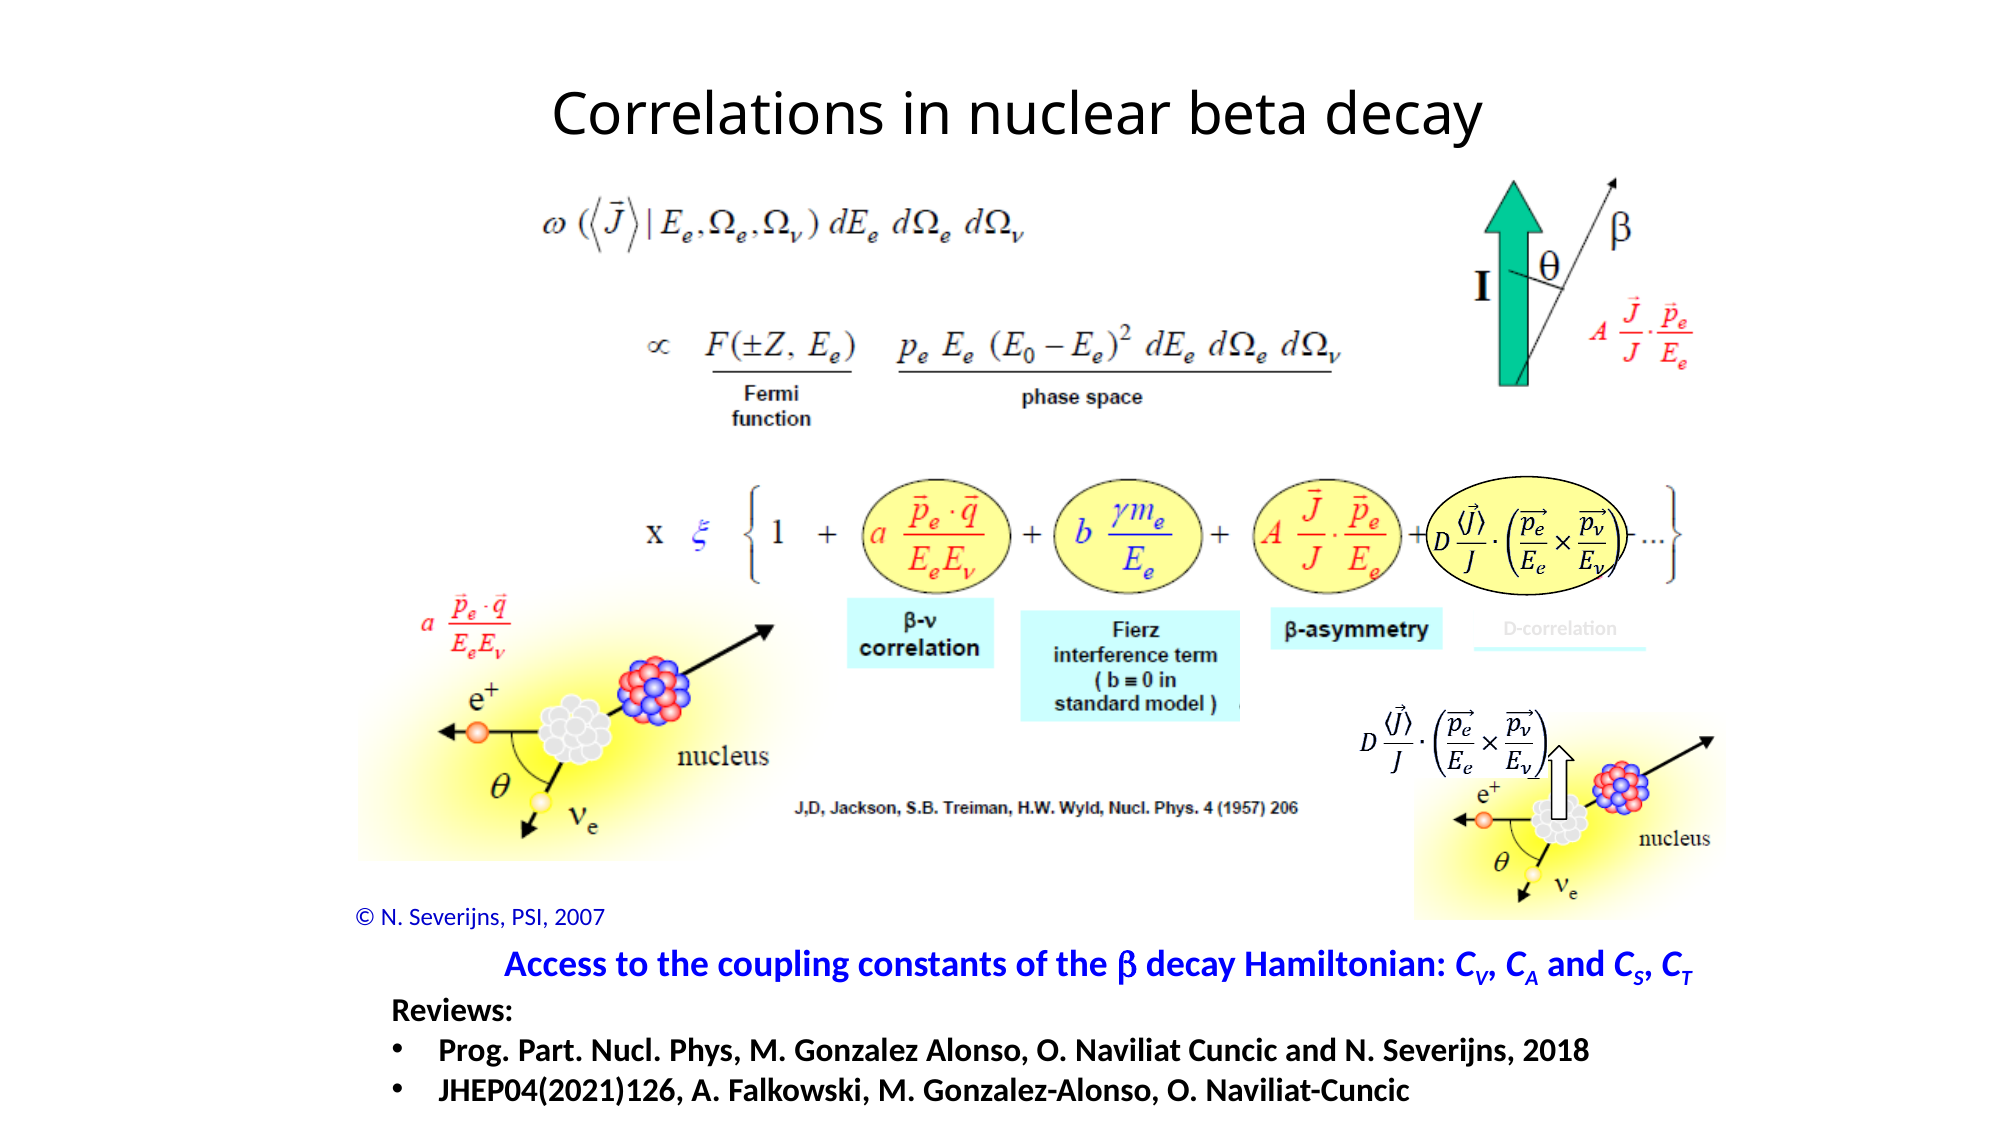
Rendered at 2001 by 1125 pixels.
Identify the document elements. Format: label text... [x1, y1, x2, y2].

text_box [358, 157, 1726, 926]
text_box Reviews: Prog. Part. Nucl. Phys, M. Gonzalez Alonso, O. Naviliat Cuncic and N. Severijns, 2018 JHEP04(2021)126, A. Falkowski, M. Gonzalez-Alonso, O. Naviliat-Cuncic [376, 981, 2000, 1125]
picture [1432, 500, 1622, 578]
text_box Access to the coupling constants of the b decay Hamiltonian: CV, CA and CS, CT [489, 931, 1707, 981]
title Correlations in nuclear beta decay [536, 33, 1830, 197]
text_box © N. Severijns, PSI, 2007 [339, 893, 621, 938]
picture [1359, 701, 1549, 778]
